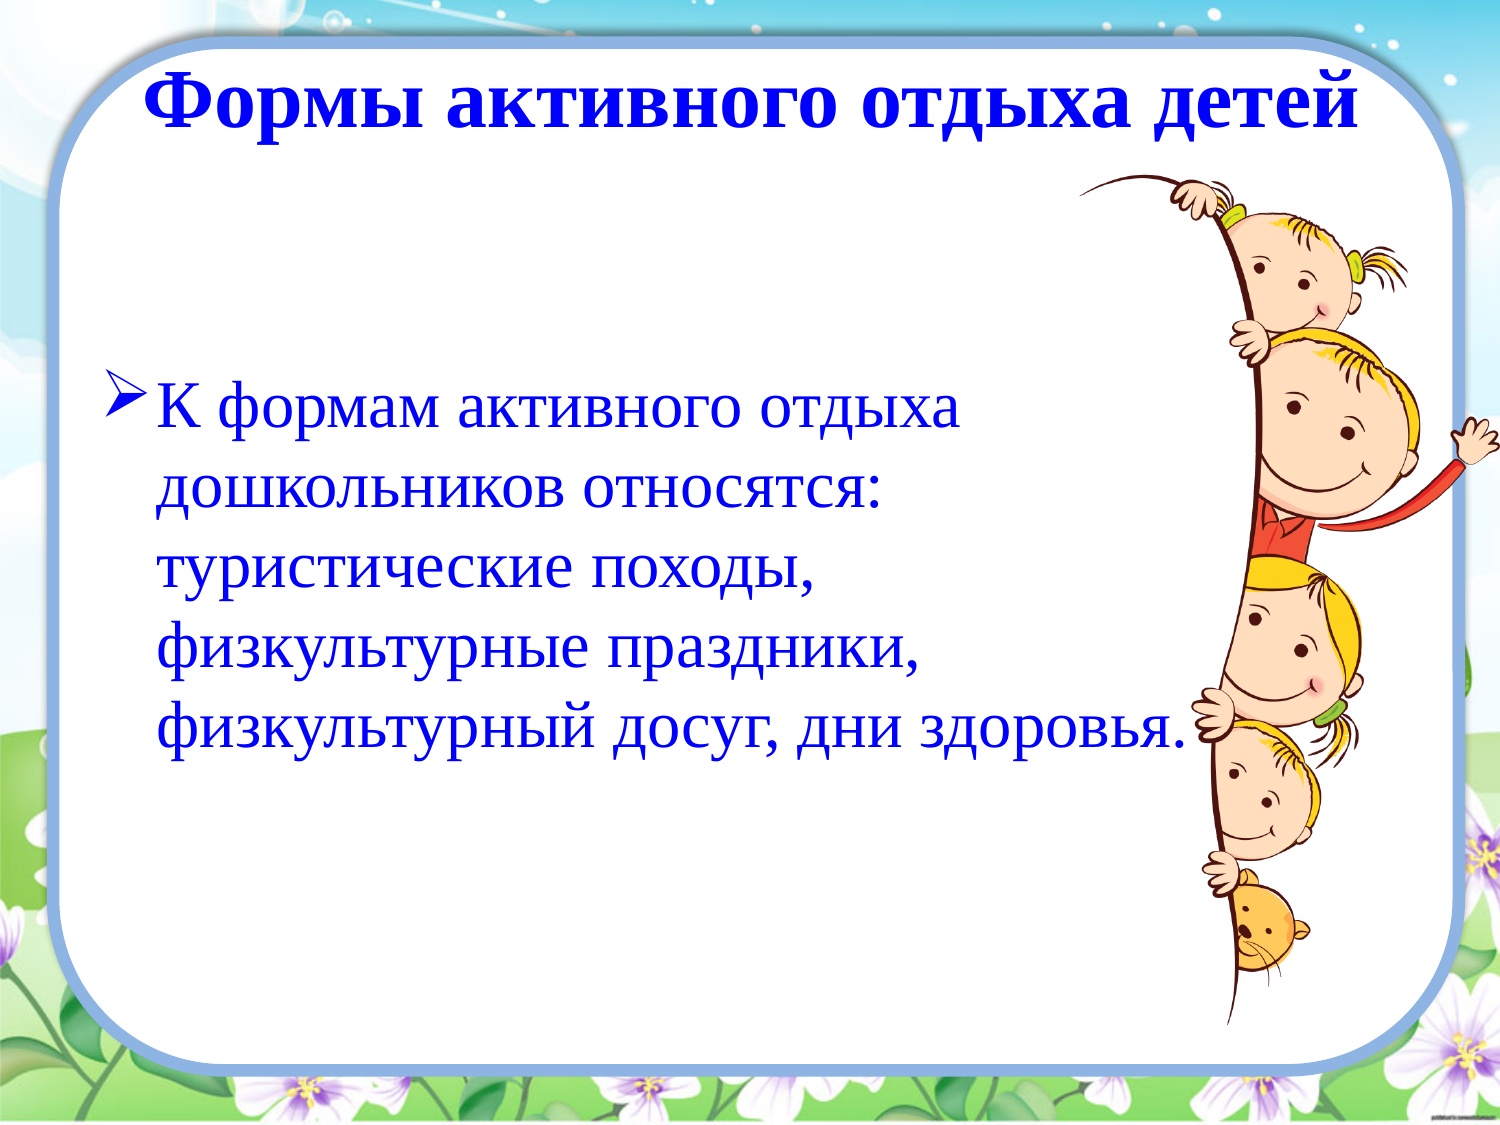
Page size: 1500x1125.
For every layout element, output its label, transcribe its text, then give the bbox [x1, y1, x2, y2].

list К формам активного отдыха дошкольников относятся: туристические походы, физкультурные праздники, физкультурный досуг, дни здоровья. [85, 260, 1238, 1003]
title Формы активного отдыха детей [76, 0, 1427, 188]
picture [0, 0, 1500, 1125]
